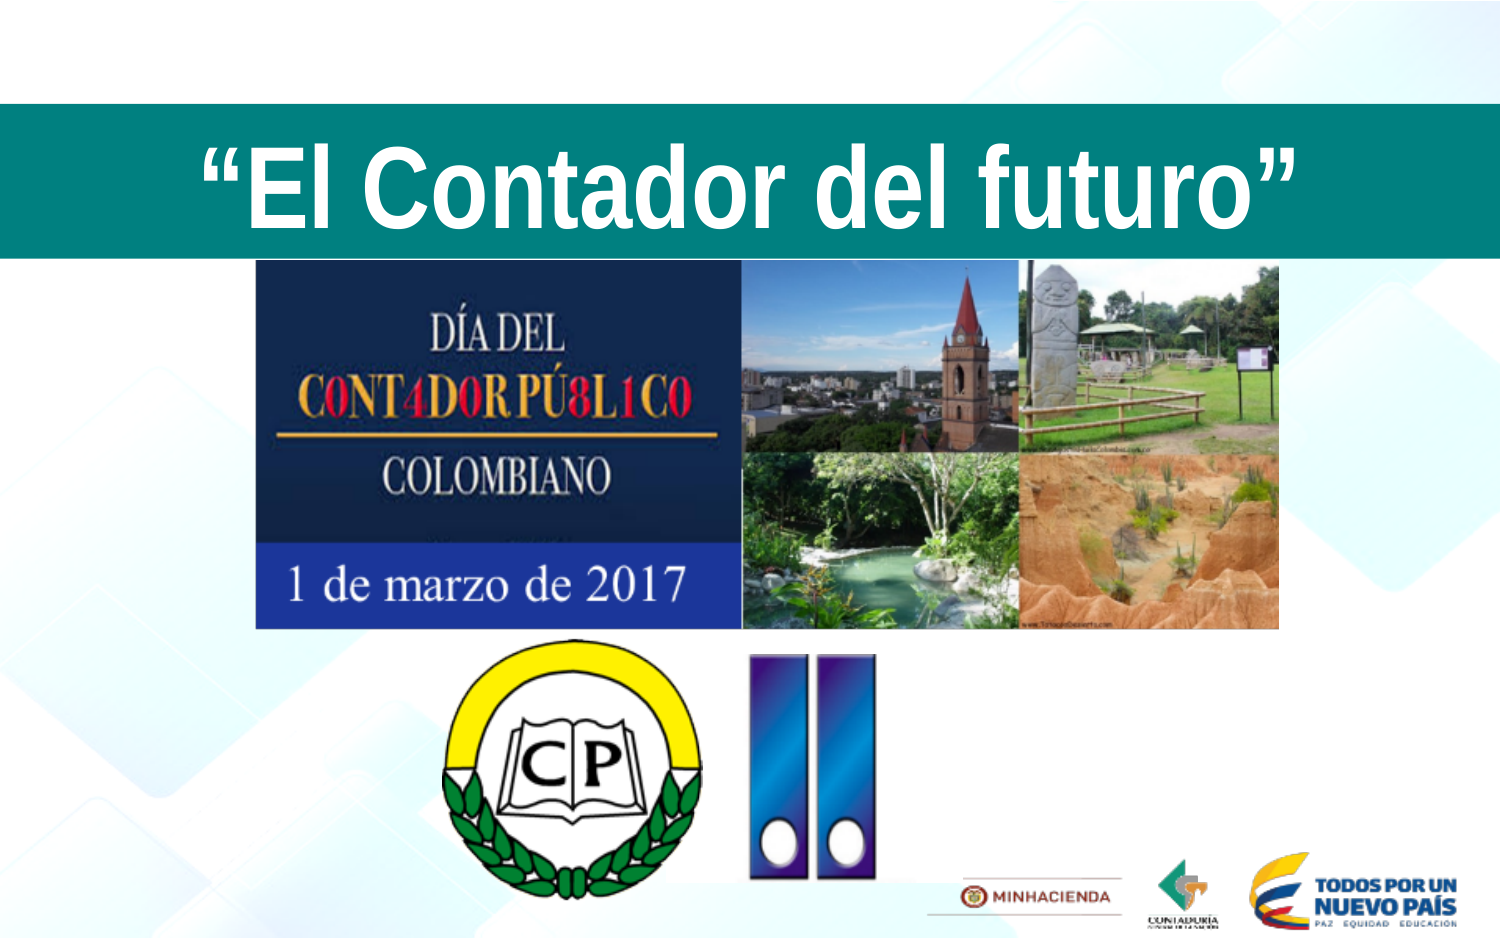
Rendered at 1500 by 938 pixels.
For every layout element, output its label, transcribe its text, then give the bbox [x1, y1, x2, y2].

picture [253, 260, 1279, 938]
text_box “El Contador del futuro” [0, 103, 1500, 259]
picture [1239, 845, 1466, 938]
picture [1146, 857, 1220, 937]
